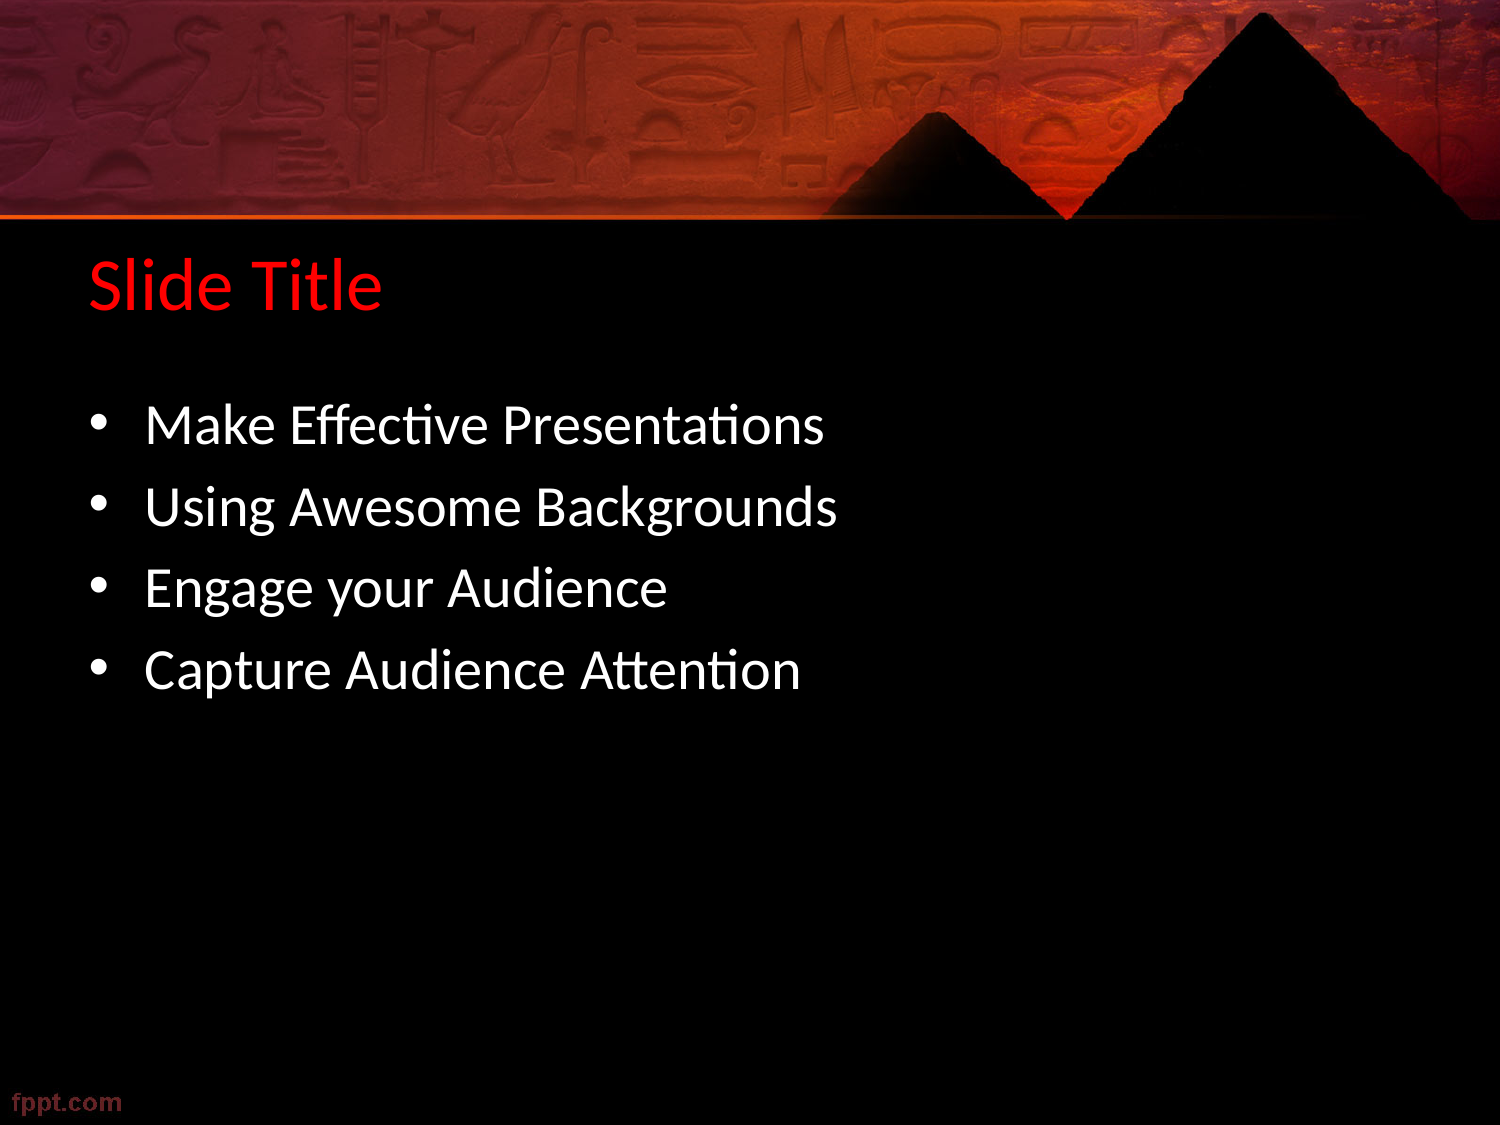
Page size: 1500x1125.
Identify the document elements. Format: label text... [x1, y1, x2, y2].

picture [0, 0, 1500, 1125]
title Slide Title [73, 186, 1175, 375]
list Make Effective Presentations Using Awesome Backgrounds Engage your Audience Capture Audience Attention [73, 378, 1175, 1080]
